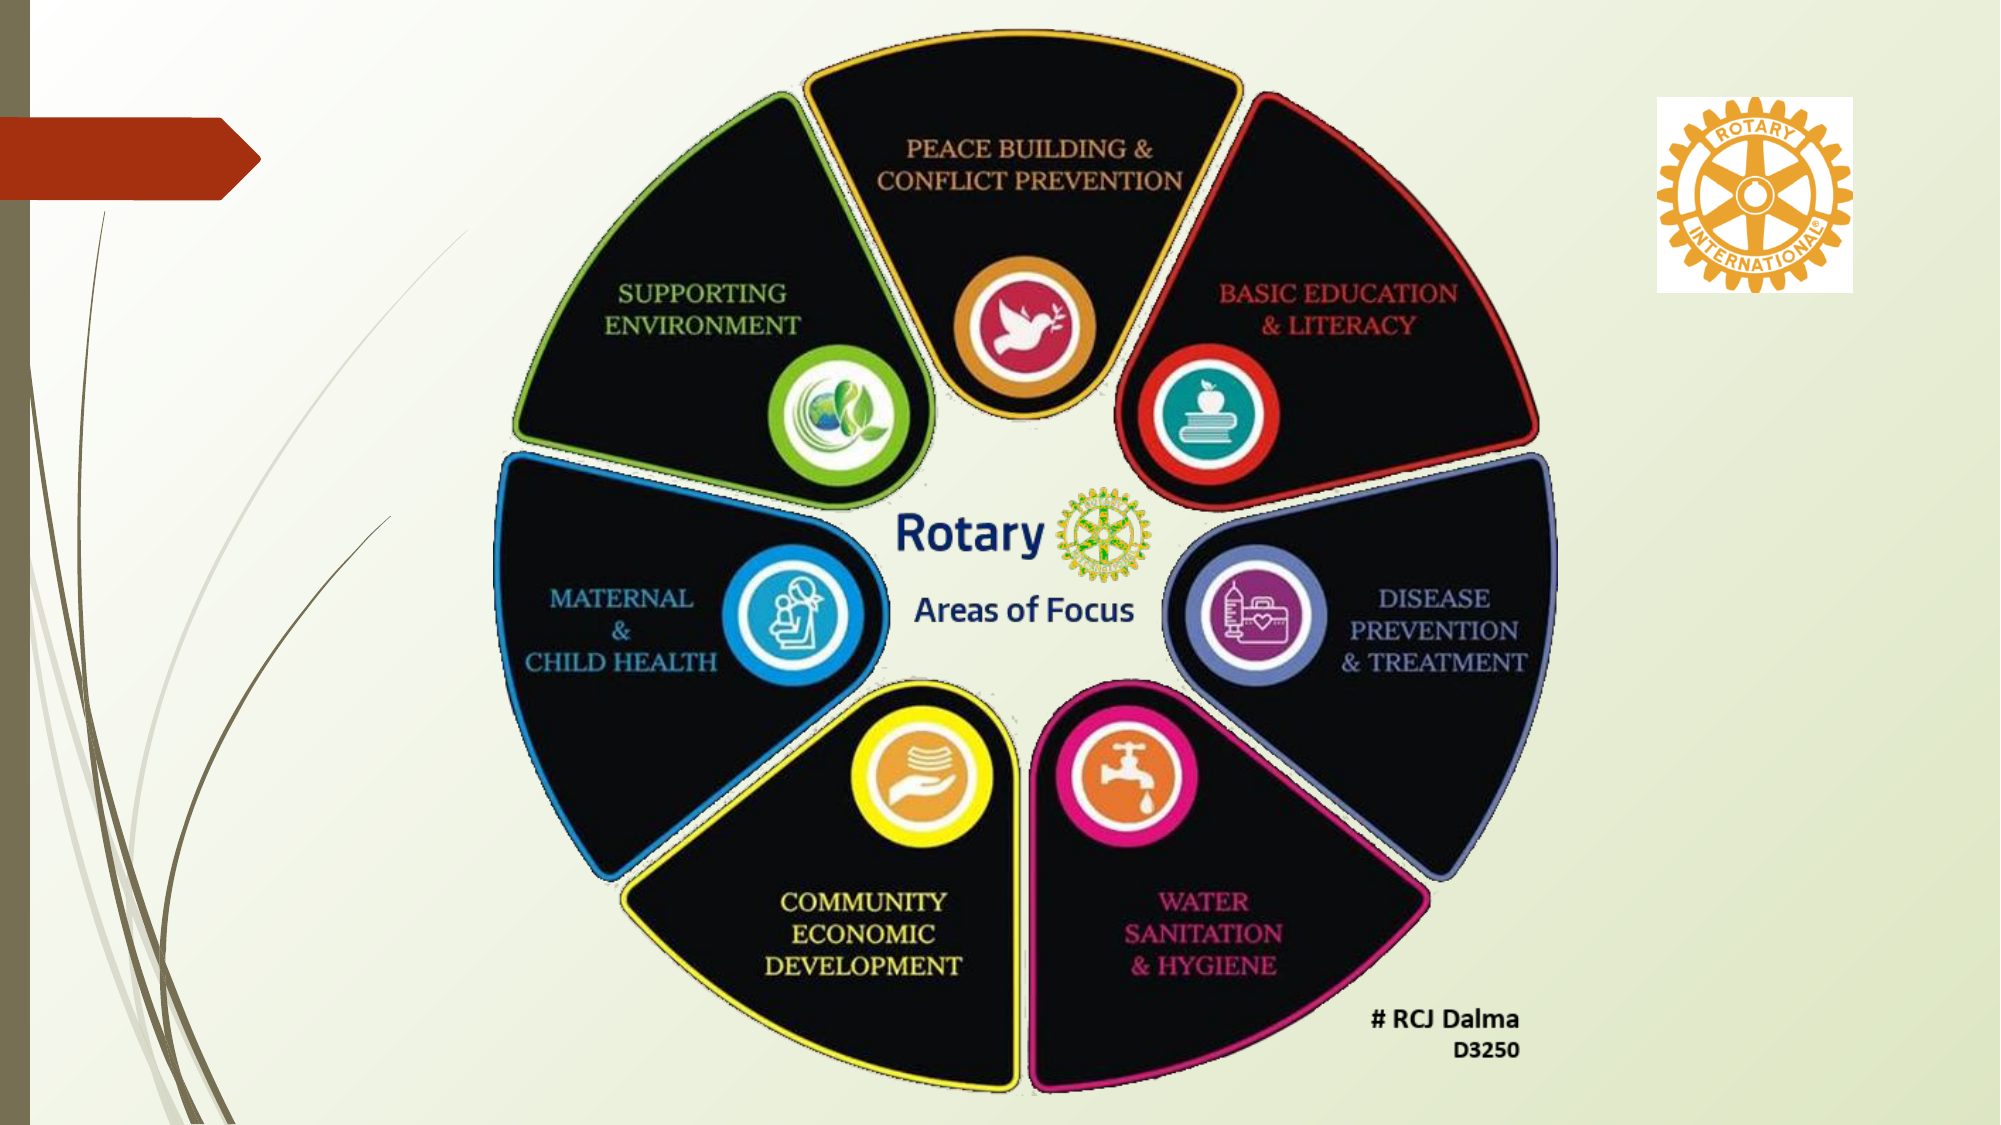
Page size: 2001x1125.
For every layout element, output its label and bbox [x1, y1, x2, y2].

picture [493, 28, 1558, 1097]
picture [1657, 97, 1854, 293]
